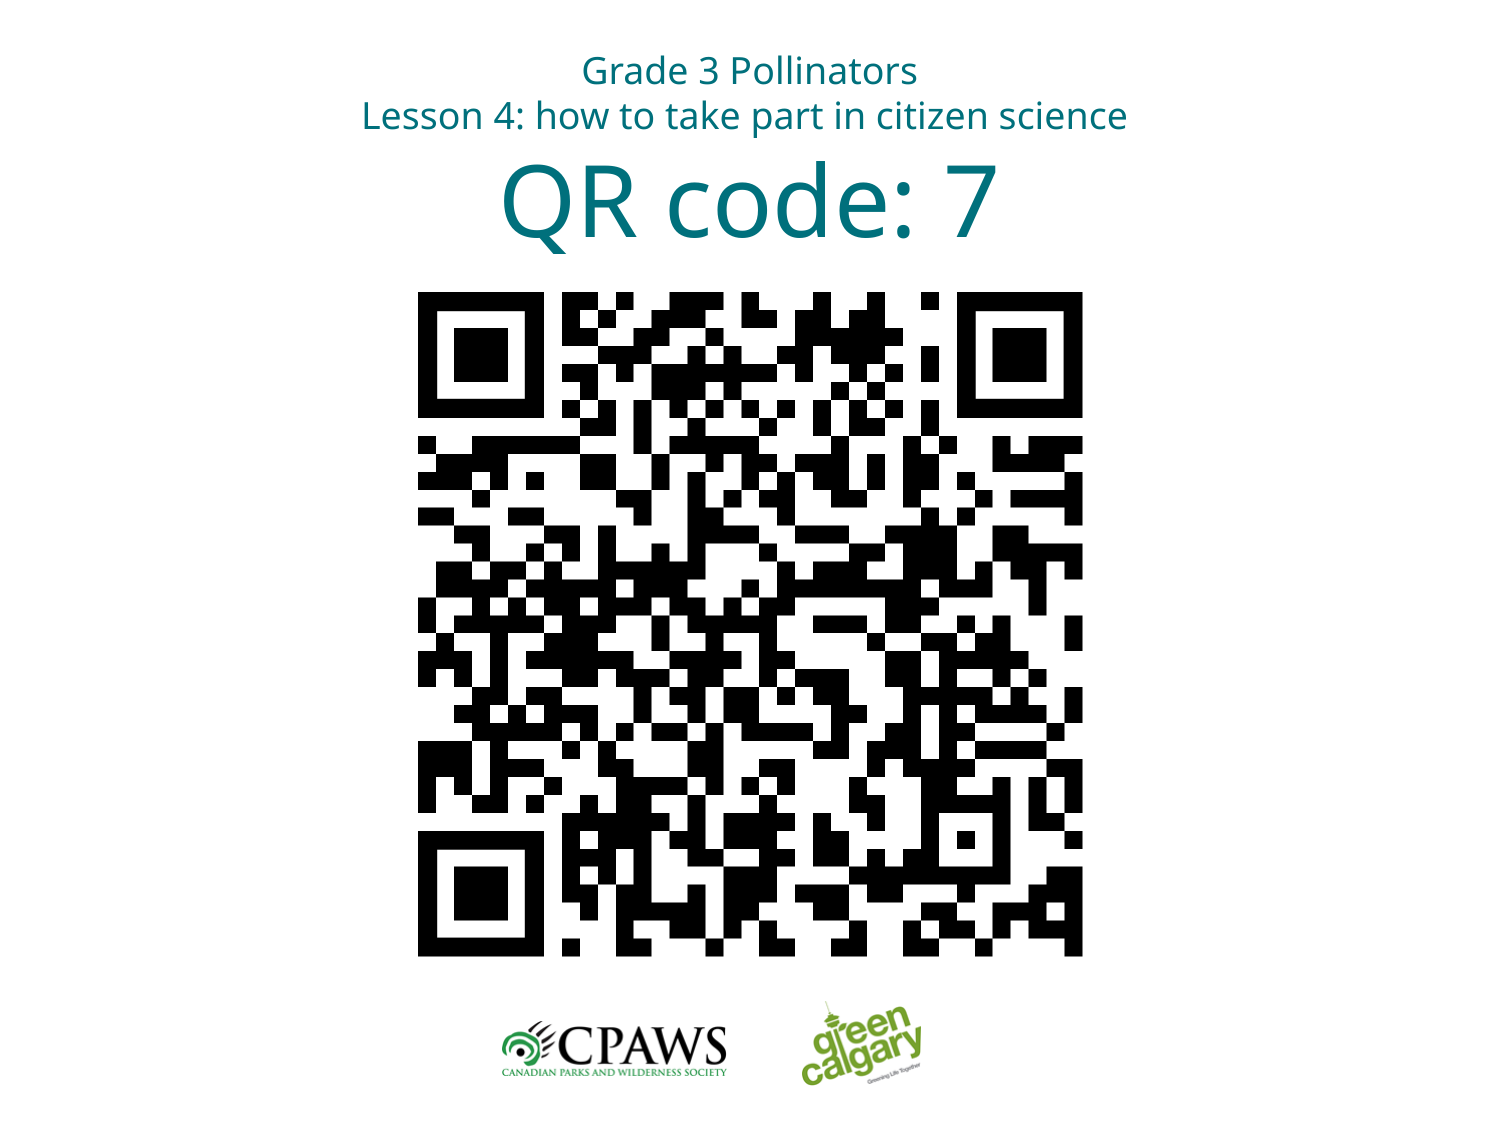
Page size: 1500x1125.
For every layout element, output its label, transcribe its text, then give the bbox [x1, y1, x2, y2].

picture [382, 256, 1118, 992]
picture [802, 1001, 921, 1086]
text_box Grade 3 Pollinators Lesson 4: how to take part in citizen science QR code: 7 [340, 39, 1160, 265]
picture [502, 1021, 727, 1076]
